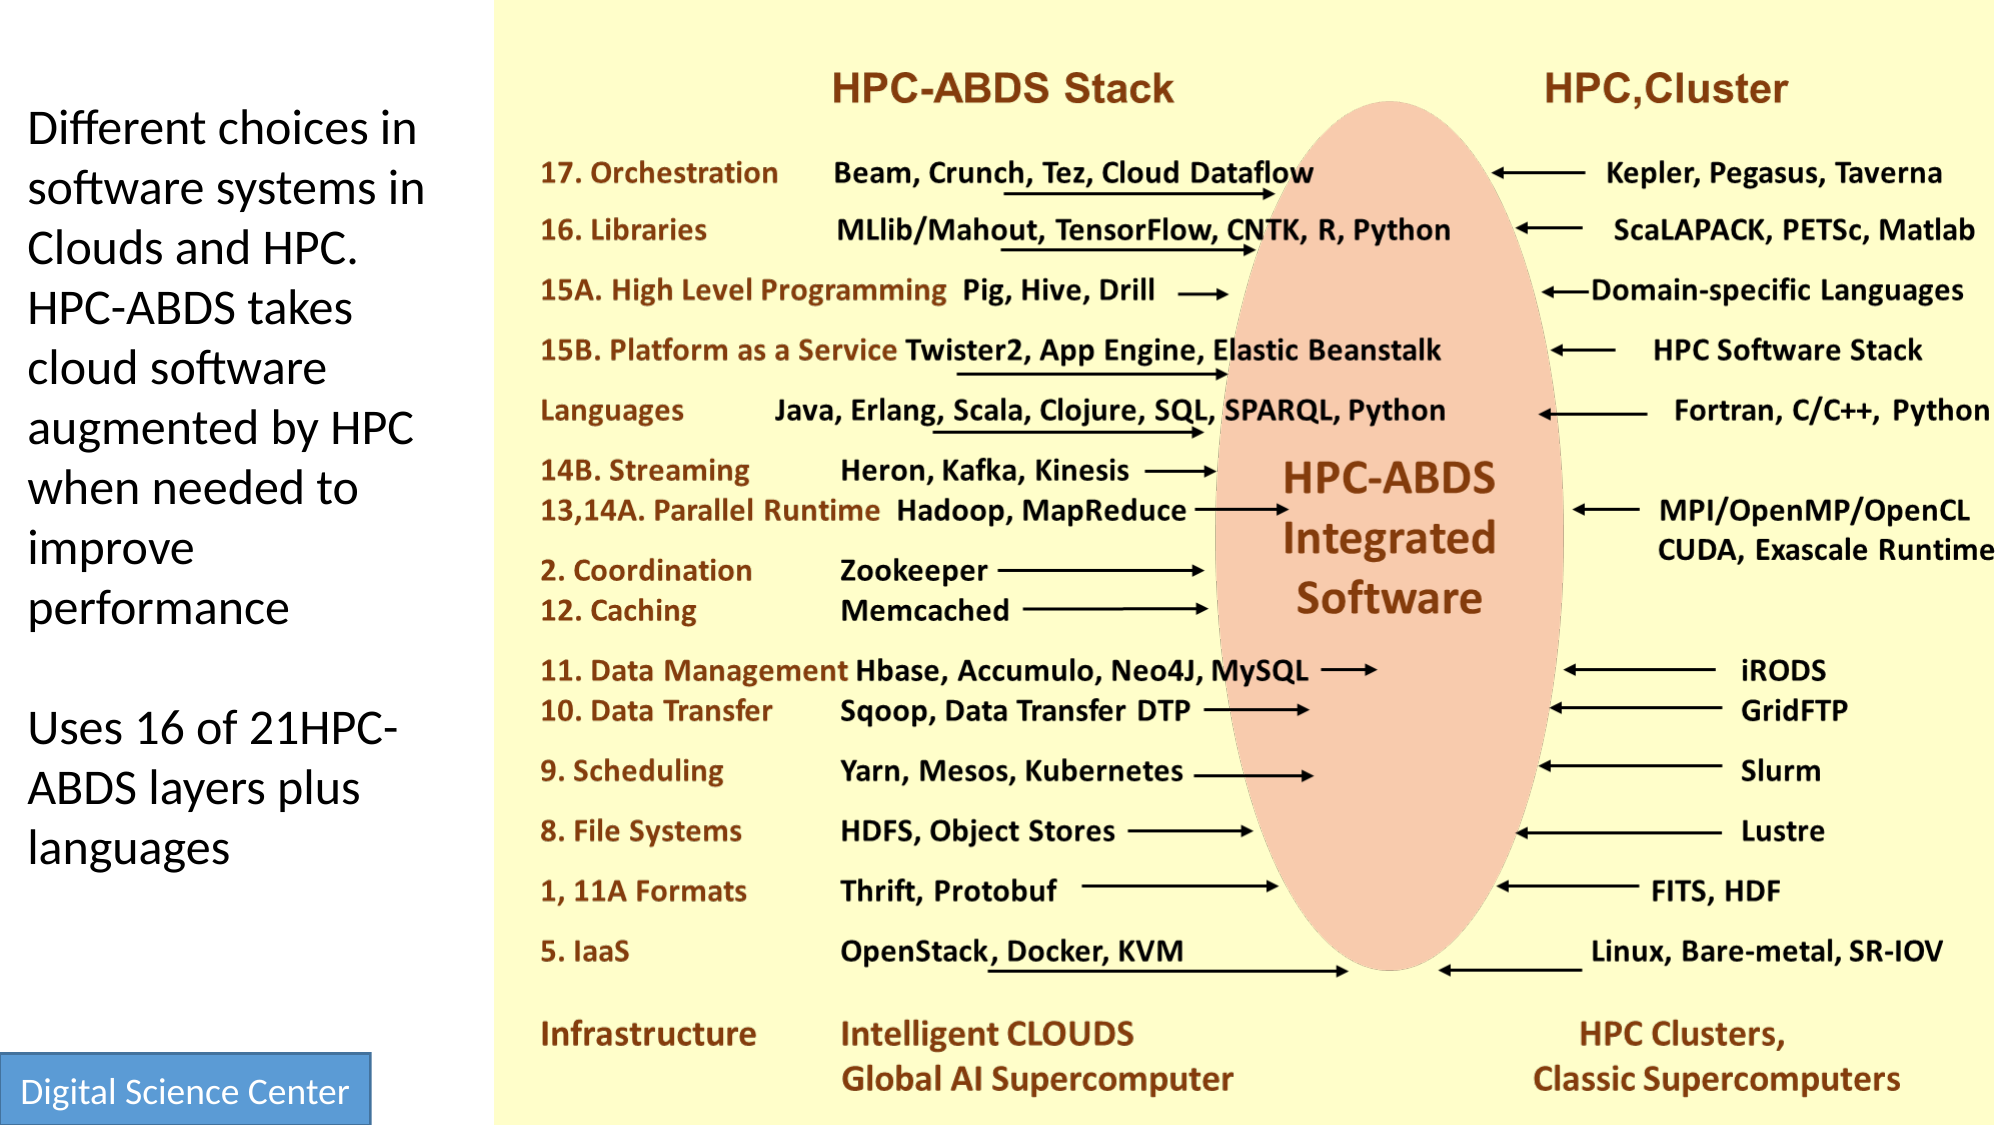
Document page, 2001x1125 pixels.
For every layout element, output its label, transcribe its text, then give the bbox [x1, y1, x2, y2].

picture [516, 49, 2000, 1125]
text_box Different choices in software systems in Clouds and HPC. HPC-ABDS takes cloud software augmented by HPC when needed to improve performance Uses 16 of 21HPC-ABDS layers plus languages [12, 87, 473, 883]
text_box [494, 0, 1994, 1125]
